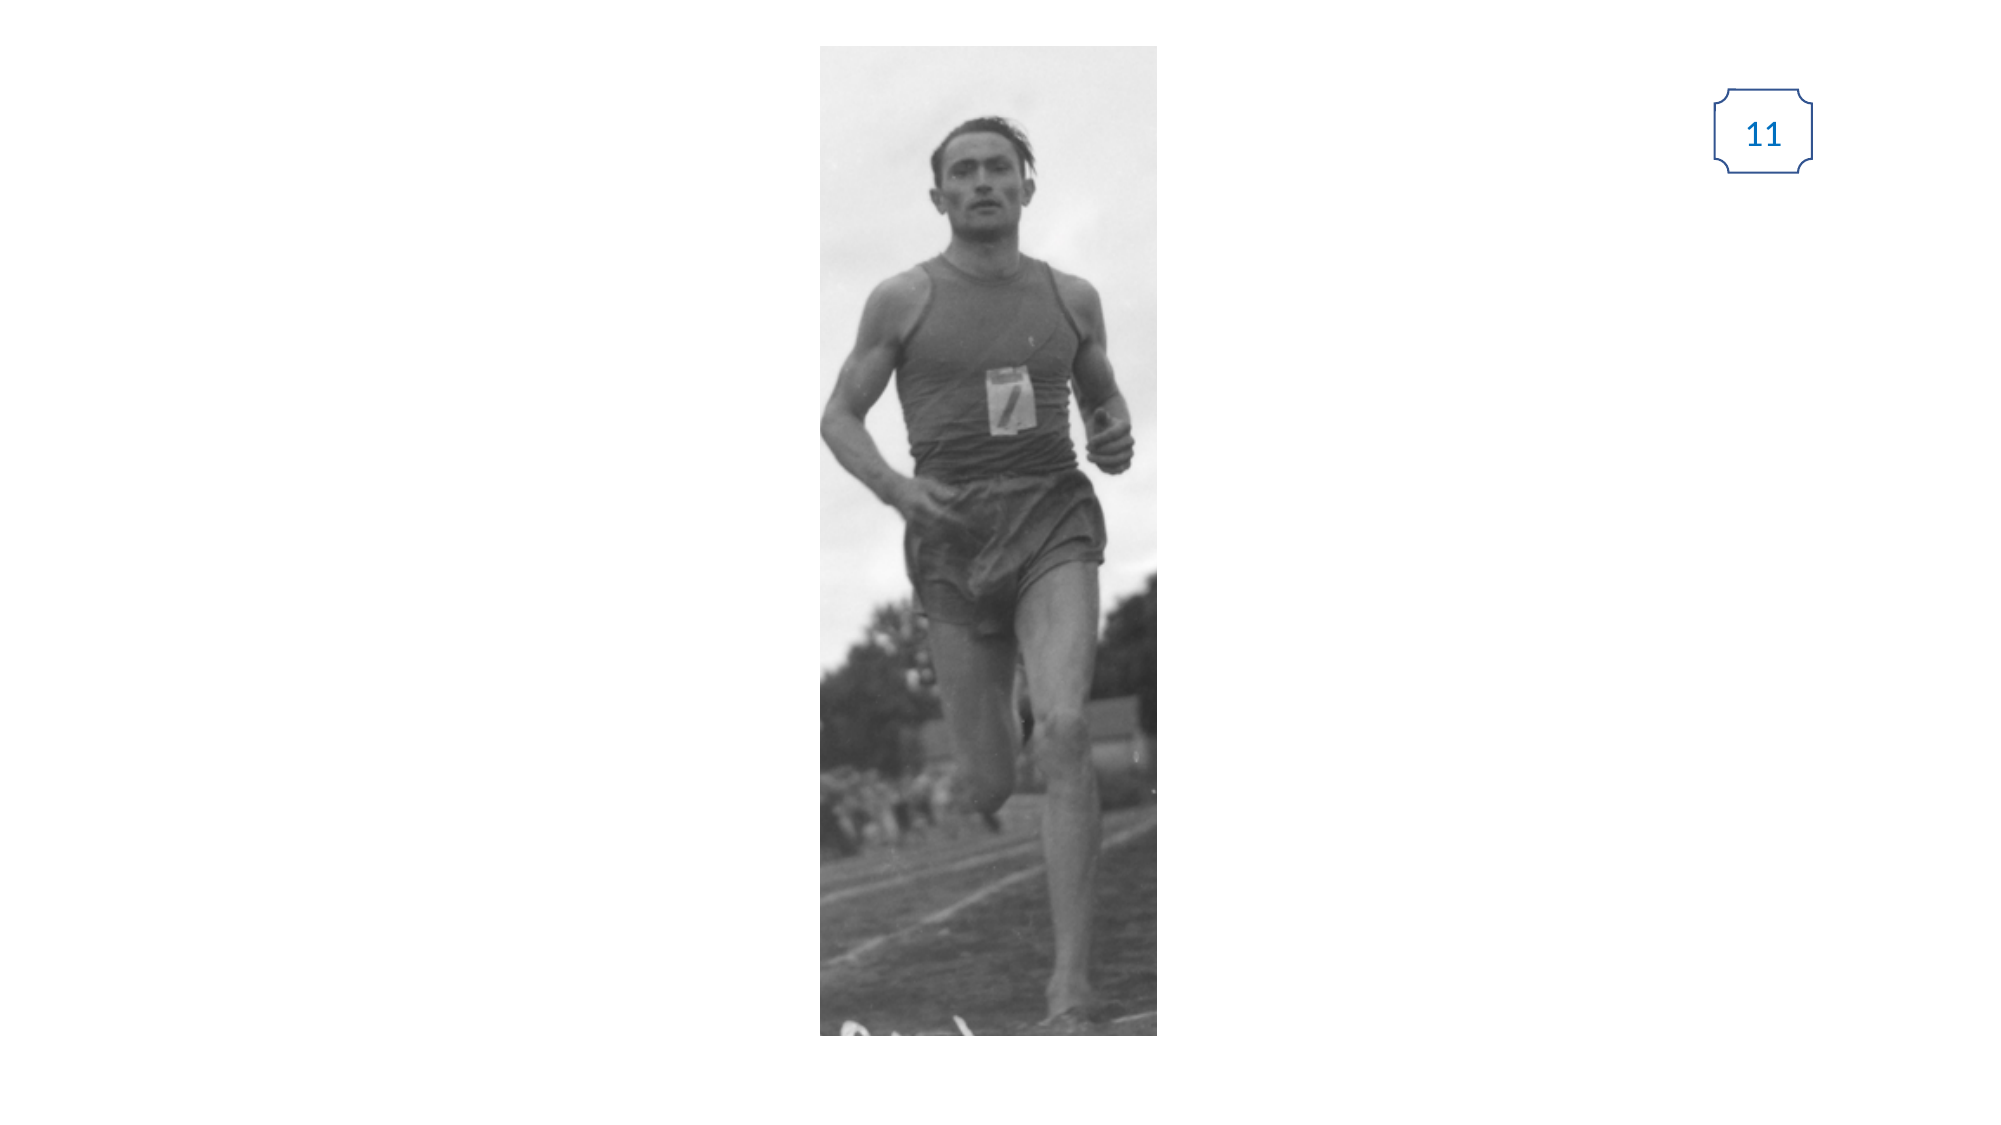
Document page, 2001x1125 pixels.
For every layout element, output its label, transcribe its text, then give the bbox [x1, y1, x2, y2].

picture [820, 46, 1157, 1036]
text_box 11 [1713, 88, 1813, 174]
